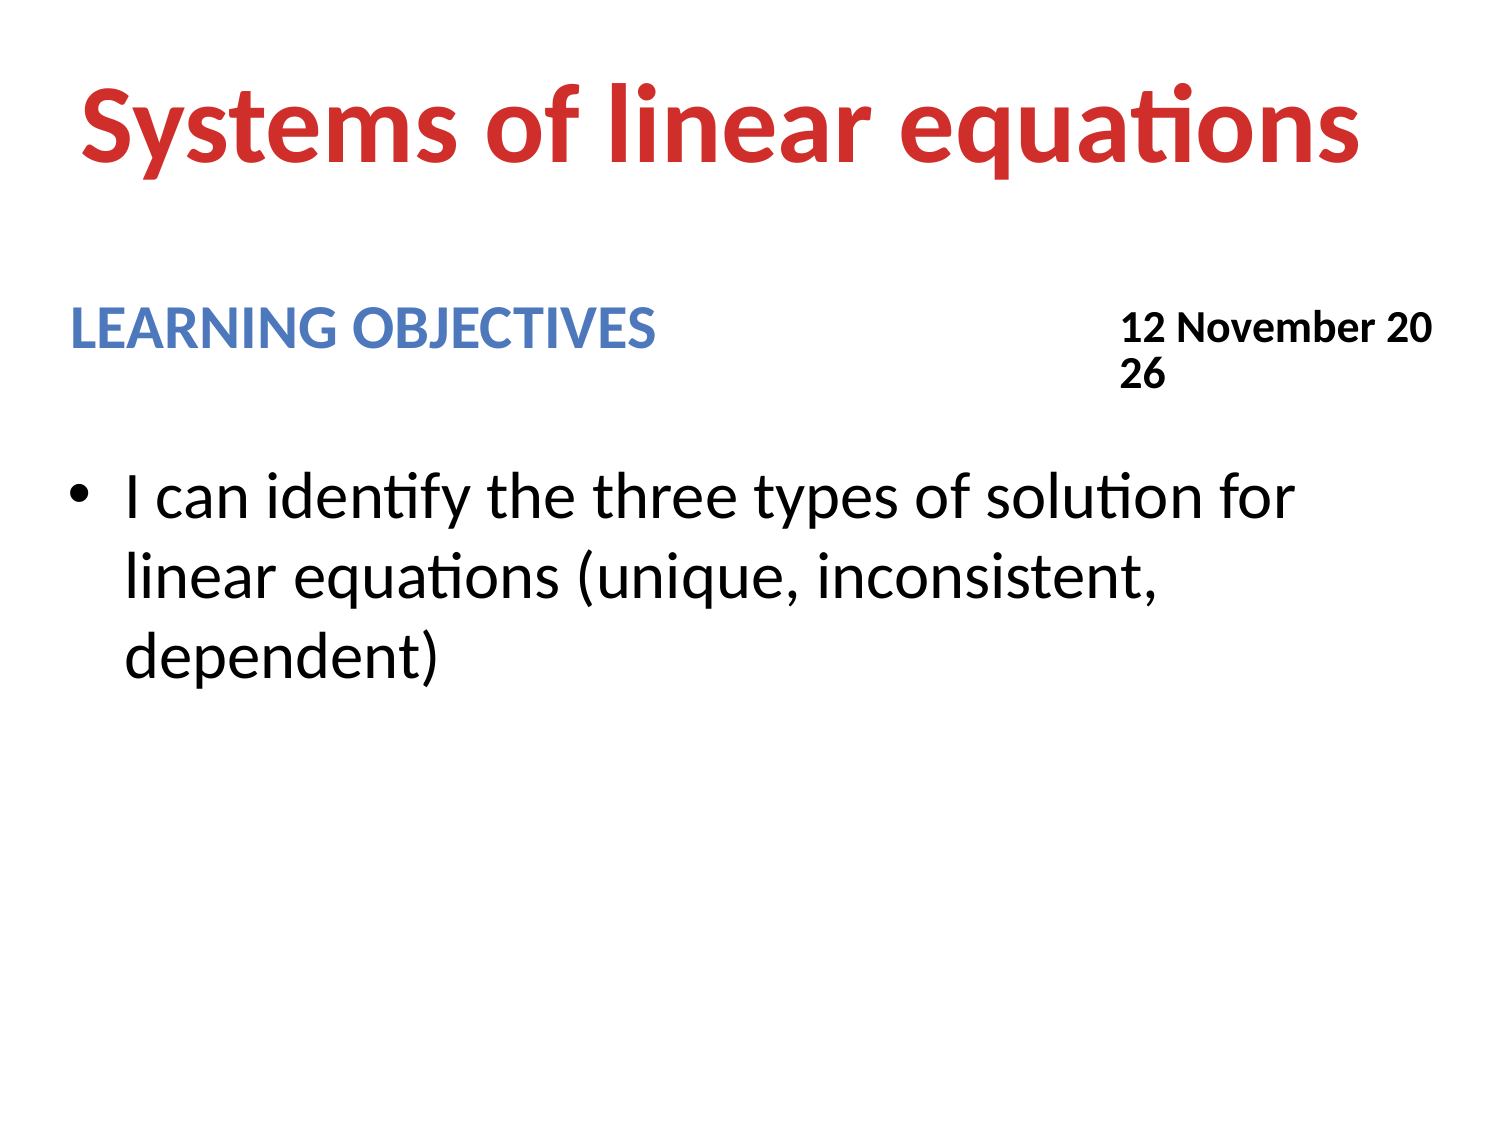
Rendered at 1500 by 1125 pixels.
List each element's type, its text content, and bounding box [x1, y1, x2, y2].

text_box Learning objectives [55, 278, 674, 369]
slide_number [1104, 294, 1455, 354]
text_box Systems of linear equations [65, 42, 1378, 193]
text_box I can identify the three types of solution for linear equations (unique, inconsistent, dependent) [53, 444, 1403, 835]
